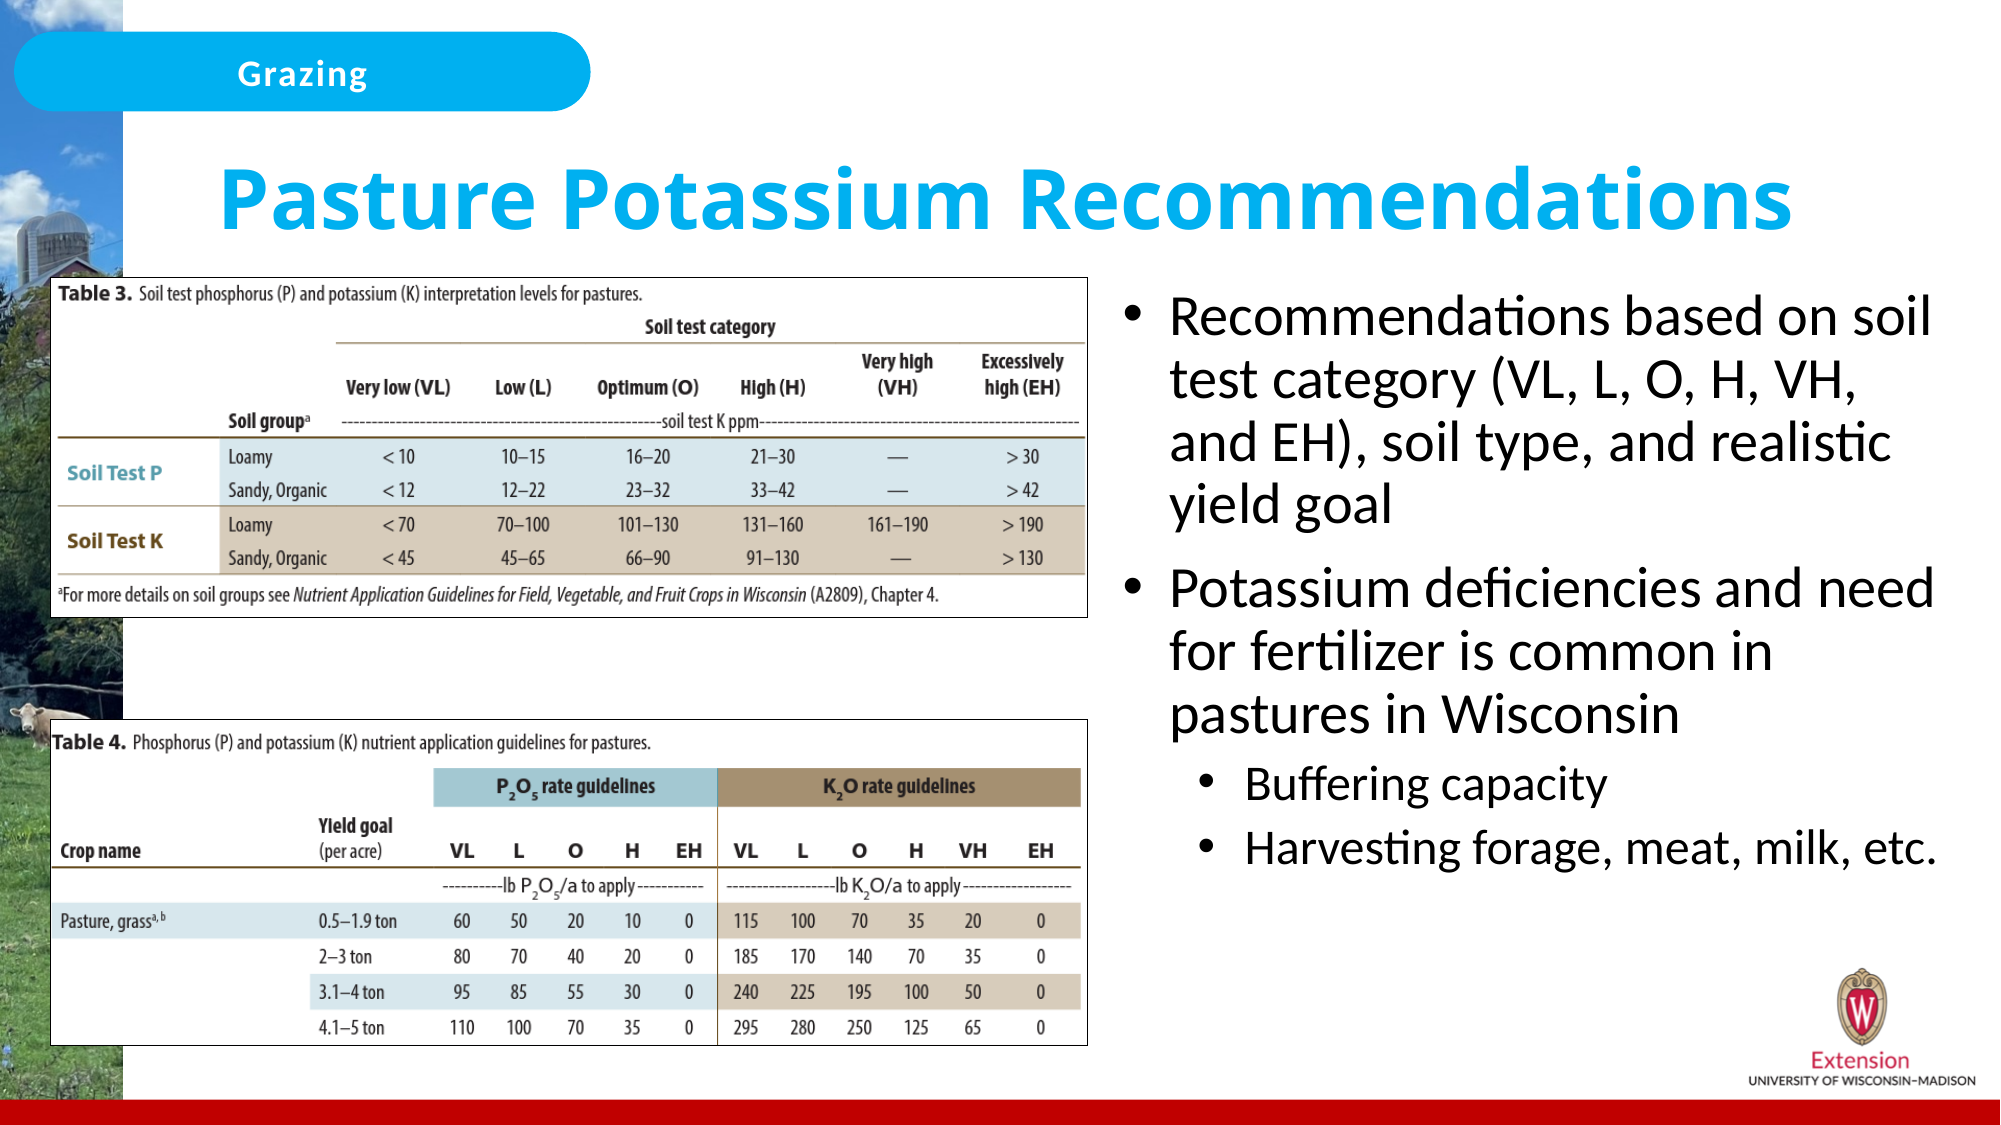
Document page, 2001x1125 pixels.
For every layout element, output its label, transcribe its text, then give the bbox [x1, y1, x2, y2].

picture [1738, 966, 1987, 1091]
list Recommendations based on soil test category (VL, L, O, H, VH, and EH), soil type, and realistic yield goal Potassium deficiencies and need for fertilizer is common in pastures in Wisconsin Buffering capacity Harvesting forage, meat, milk, etc. [1107, 277, 1971, 992]
picture [0, 0, 1089, 1099]
title Pasture Potassium Recommendations [202, 127, 1836, 278]
